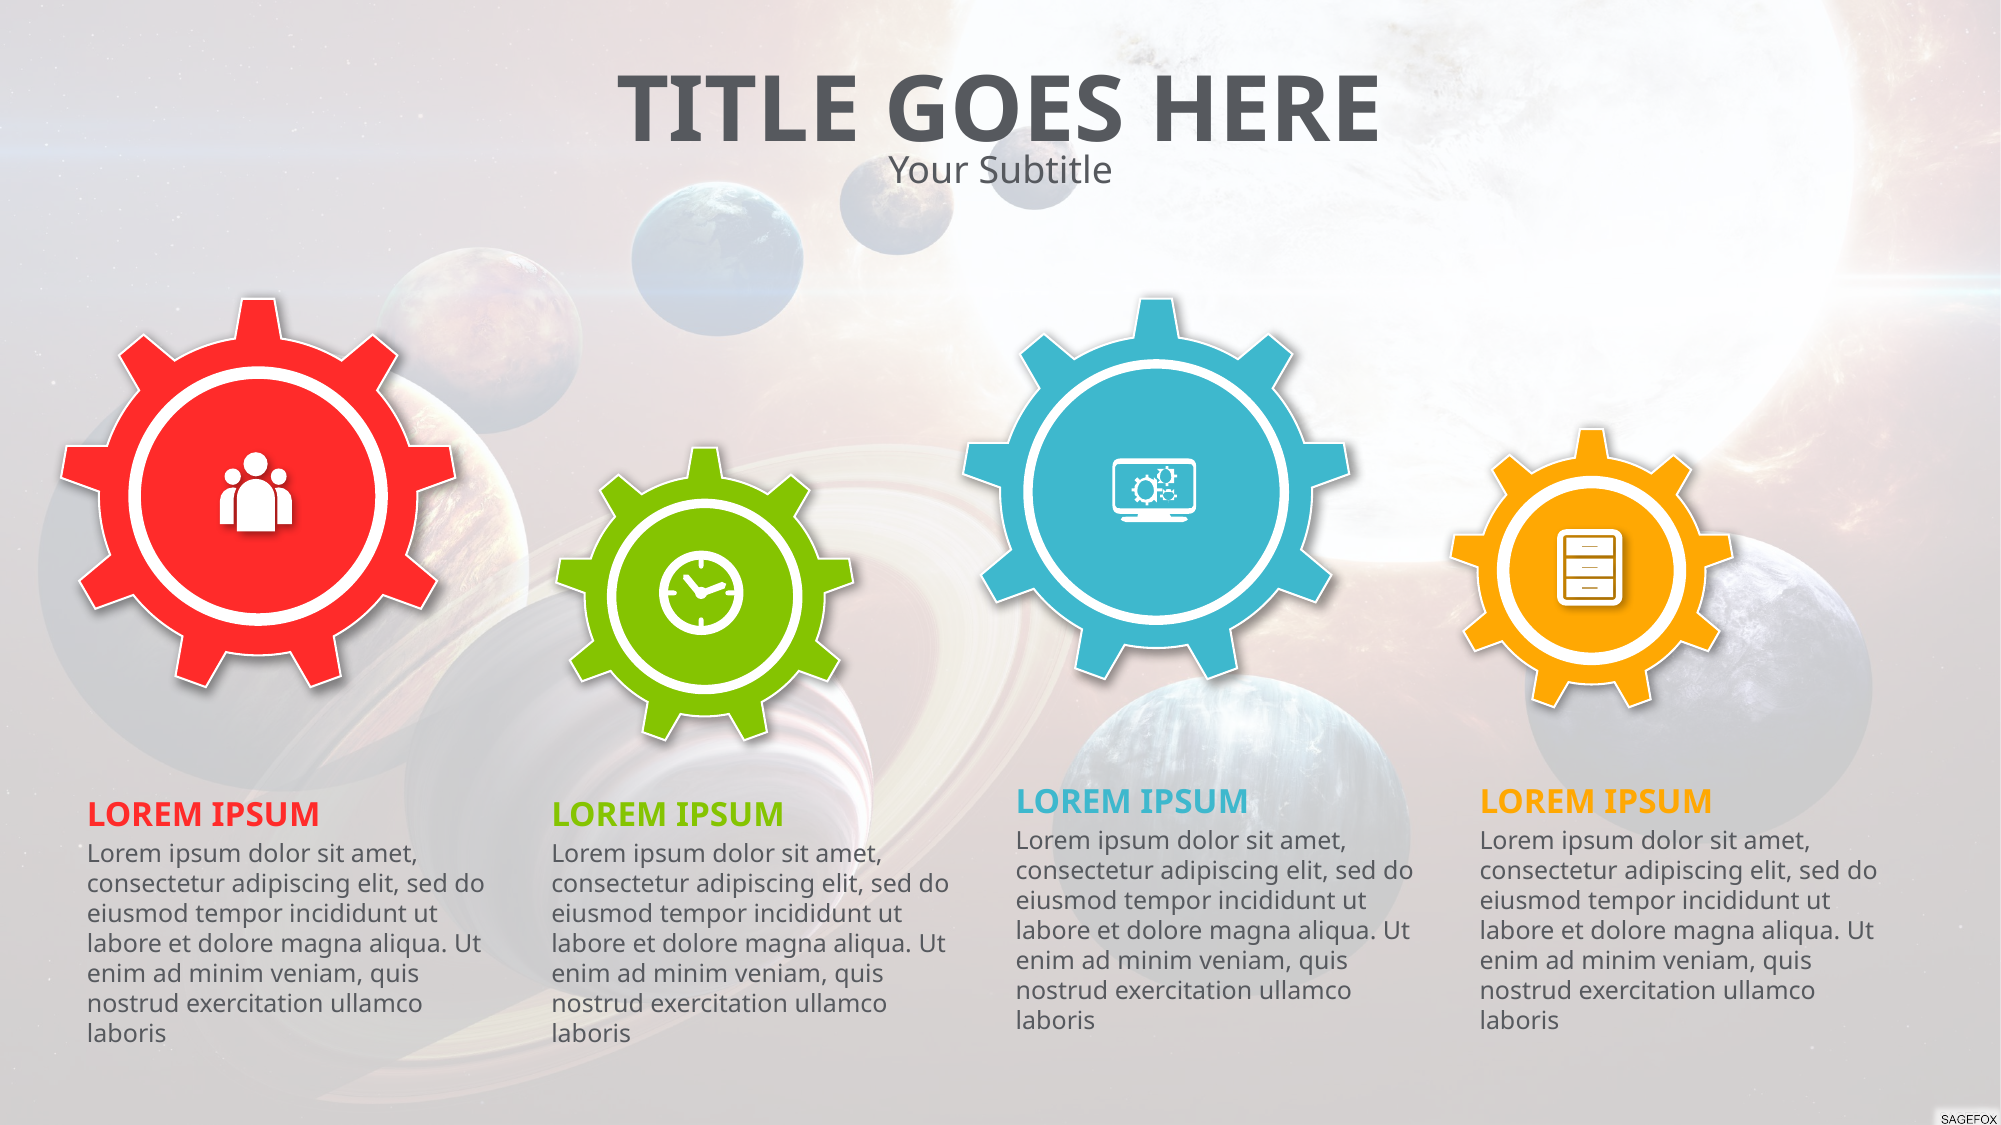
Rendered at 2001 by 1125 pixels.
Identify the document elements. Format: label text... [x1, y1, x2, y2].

picture [1938, 1114, 1999, 1125]
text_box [659, 550, 744, 635]
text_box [961, 297, 1352, 688]
text_box LOREM IPSUM Lorem ipsum dolor sit amet, consectetur adipiscing elit, sed do eiusmod tempor incididunt ut labore et dolore magna aliqua. Ut enim ad minim veniam, quis nostrud exercitation ullamco laboris [1000, 772, 1451, 1042]
text_box LOREM IPSUM Lorem ipsum dolor sit amet, consectetur adipiscing elit, sed do eiusmod tempor incididunt ut labore et dolore magna aliqua. Ut enim ad minim veniam, quis nostrud exercitation ullamco laboris [72, 785, 523, 1055]
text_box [1112, 458, 1197, 523]
text_box LOREM IPSUM Lorem ipsum dolor sit amet, consectetur adipiscing elit, sed do eiusmod tempor incididunt ut labore et dolore magna aliqua. Ut enim ad minim veniam, quis nostrud exercitation ullamco laboris [536, 785, 987, 1055]
text_box LOREM IPSUM Lorem ipsum dolor sit amet, consectetur adipiscing elit, sed do eiusmod tempor incididunt ut labore et dolore magna aliqua. Ut enim ad minim veniam, quis nostrud exercitation ullamco laboris [1464, 772, 1915, 1042]
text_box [1449, 427, 1735, 714]
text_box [554, 446, 855, 747]
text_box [548, 42, 1452, 199]
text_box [59, 297, 458, 696]
